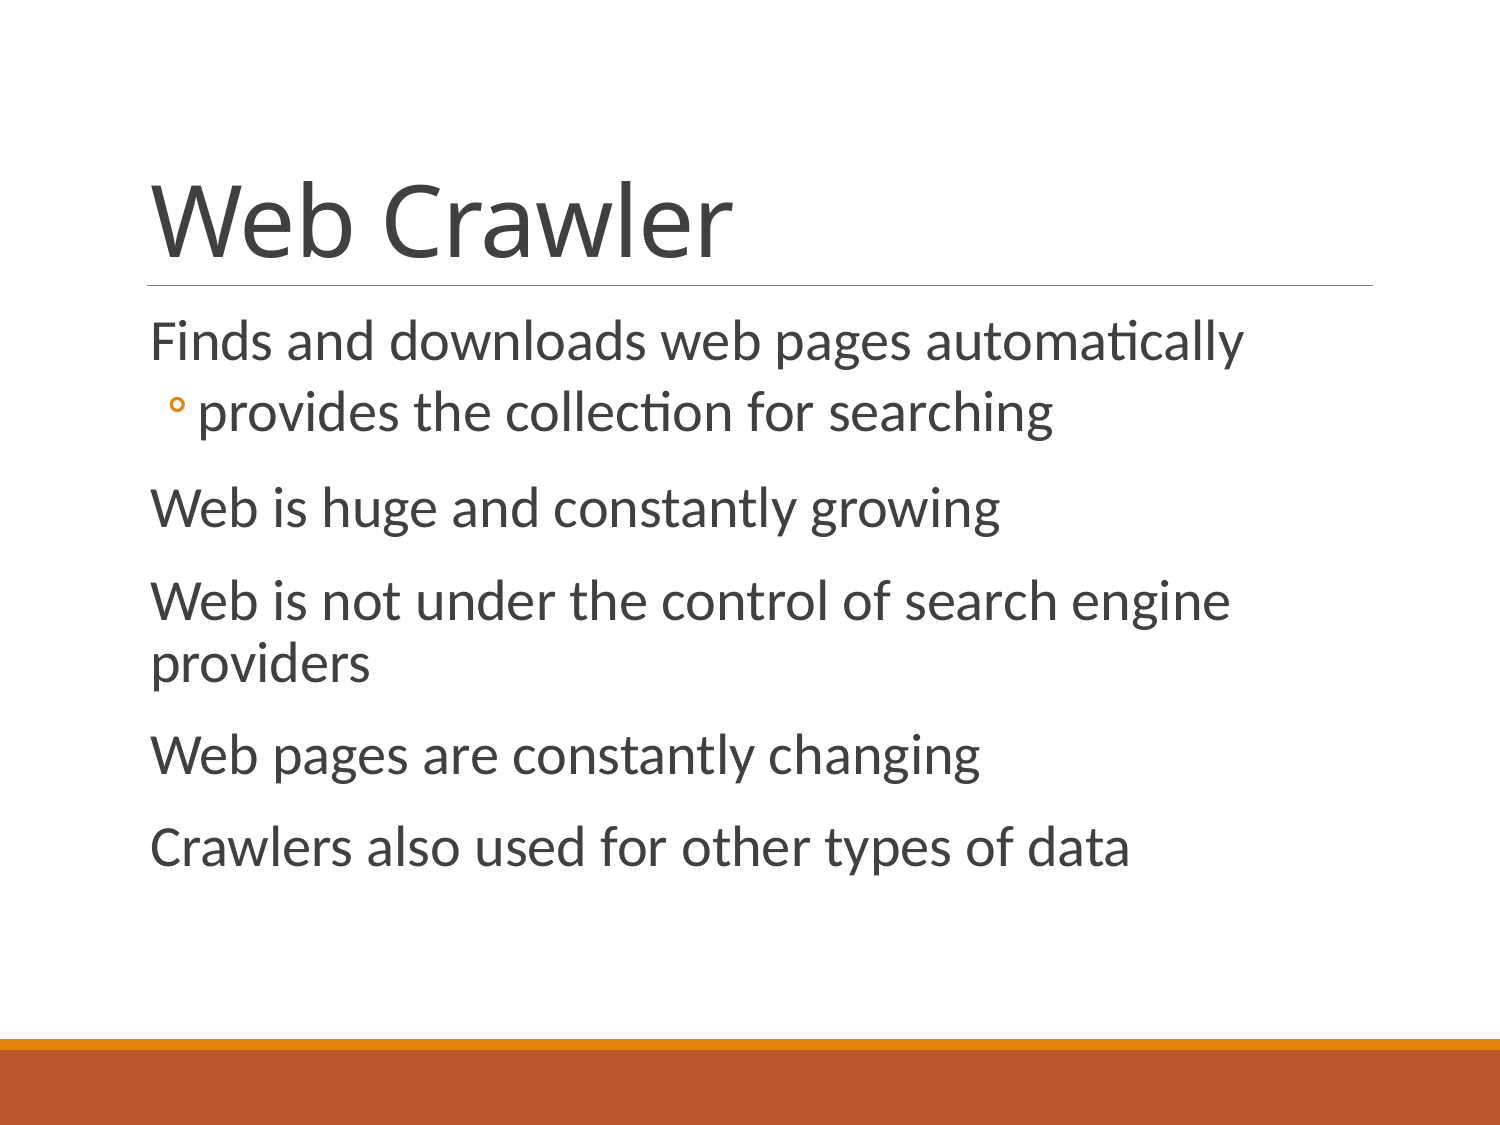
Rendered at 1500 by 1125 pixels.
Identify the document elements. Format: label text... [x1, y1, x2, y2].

list Finds and downloads web pages automatically provides the collection for searching Web is huge and constantly growing Web is not under the control of search engine providers Web pages are constantly changing Crawlers also used for other types of data [135, 302, 1373, 963]
title Web Crawler [135, 47, 1373, 285]
